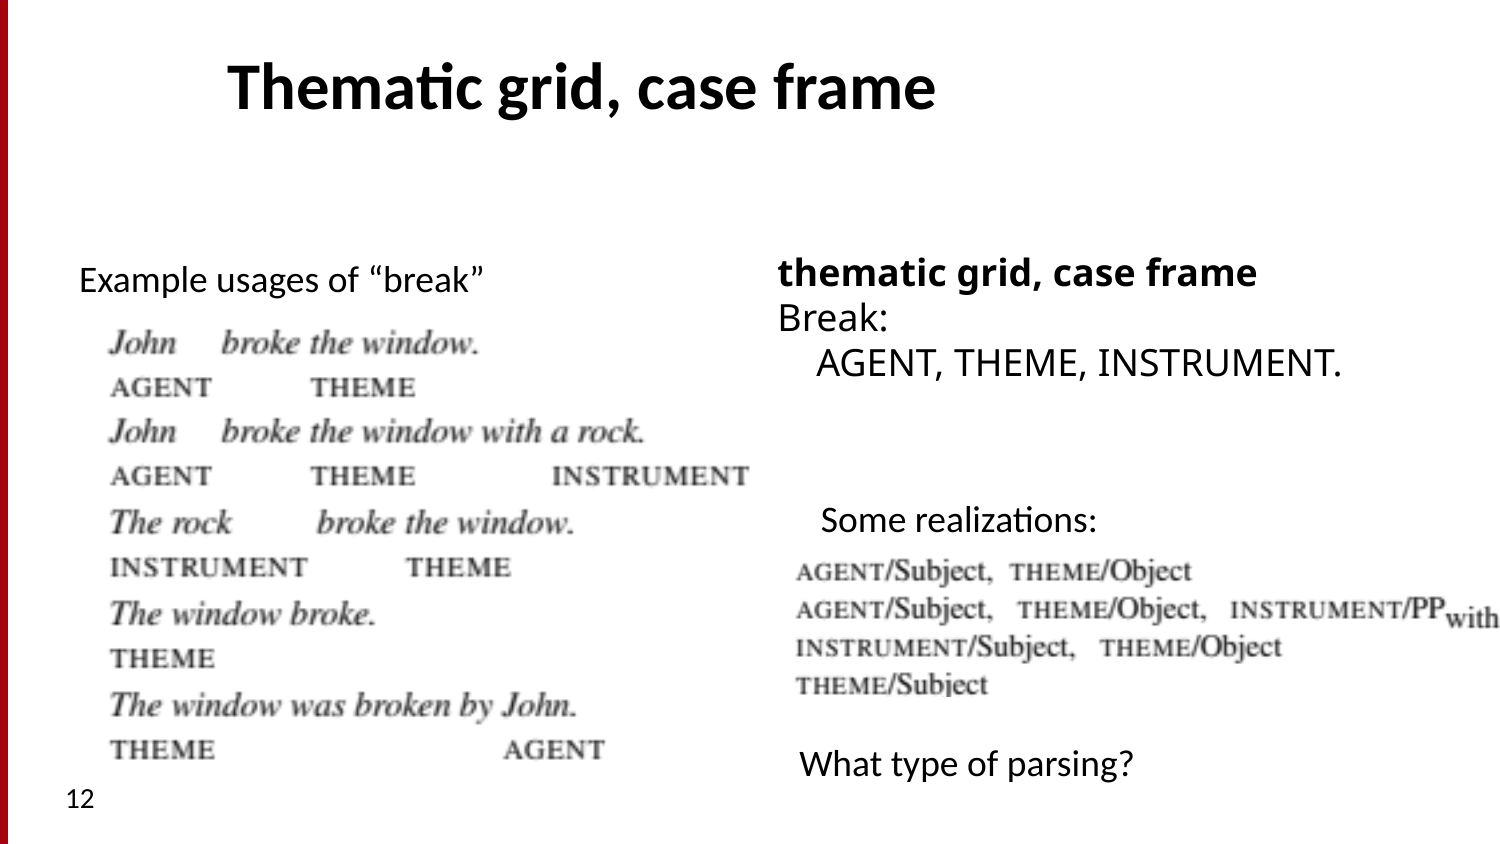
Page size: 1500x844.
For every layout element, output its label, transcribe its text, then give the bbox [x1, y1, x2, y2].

slide_number 12 [49, 771, 158, 829]
title Thematic grid, case frame [212, 8, 1438, 131]
text_box thematic grid, case frame Break: AGENT, THEME, INSTRUMENT. [762, 242, 1500, 392]
picture [791, 555, 1500, 698]
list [103, 317, 761, 763]
text_box Some realizations: [805, 487, 1114, 548]
text_box What type of parsing? [784, 731, 1460, 791]
text_box Example usages of “break” [64, 247, 501, 308]
